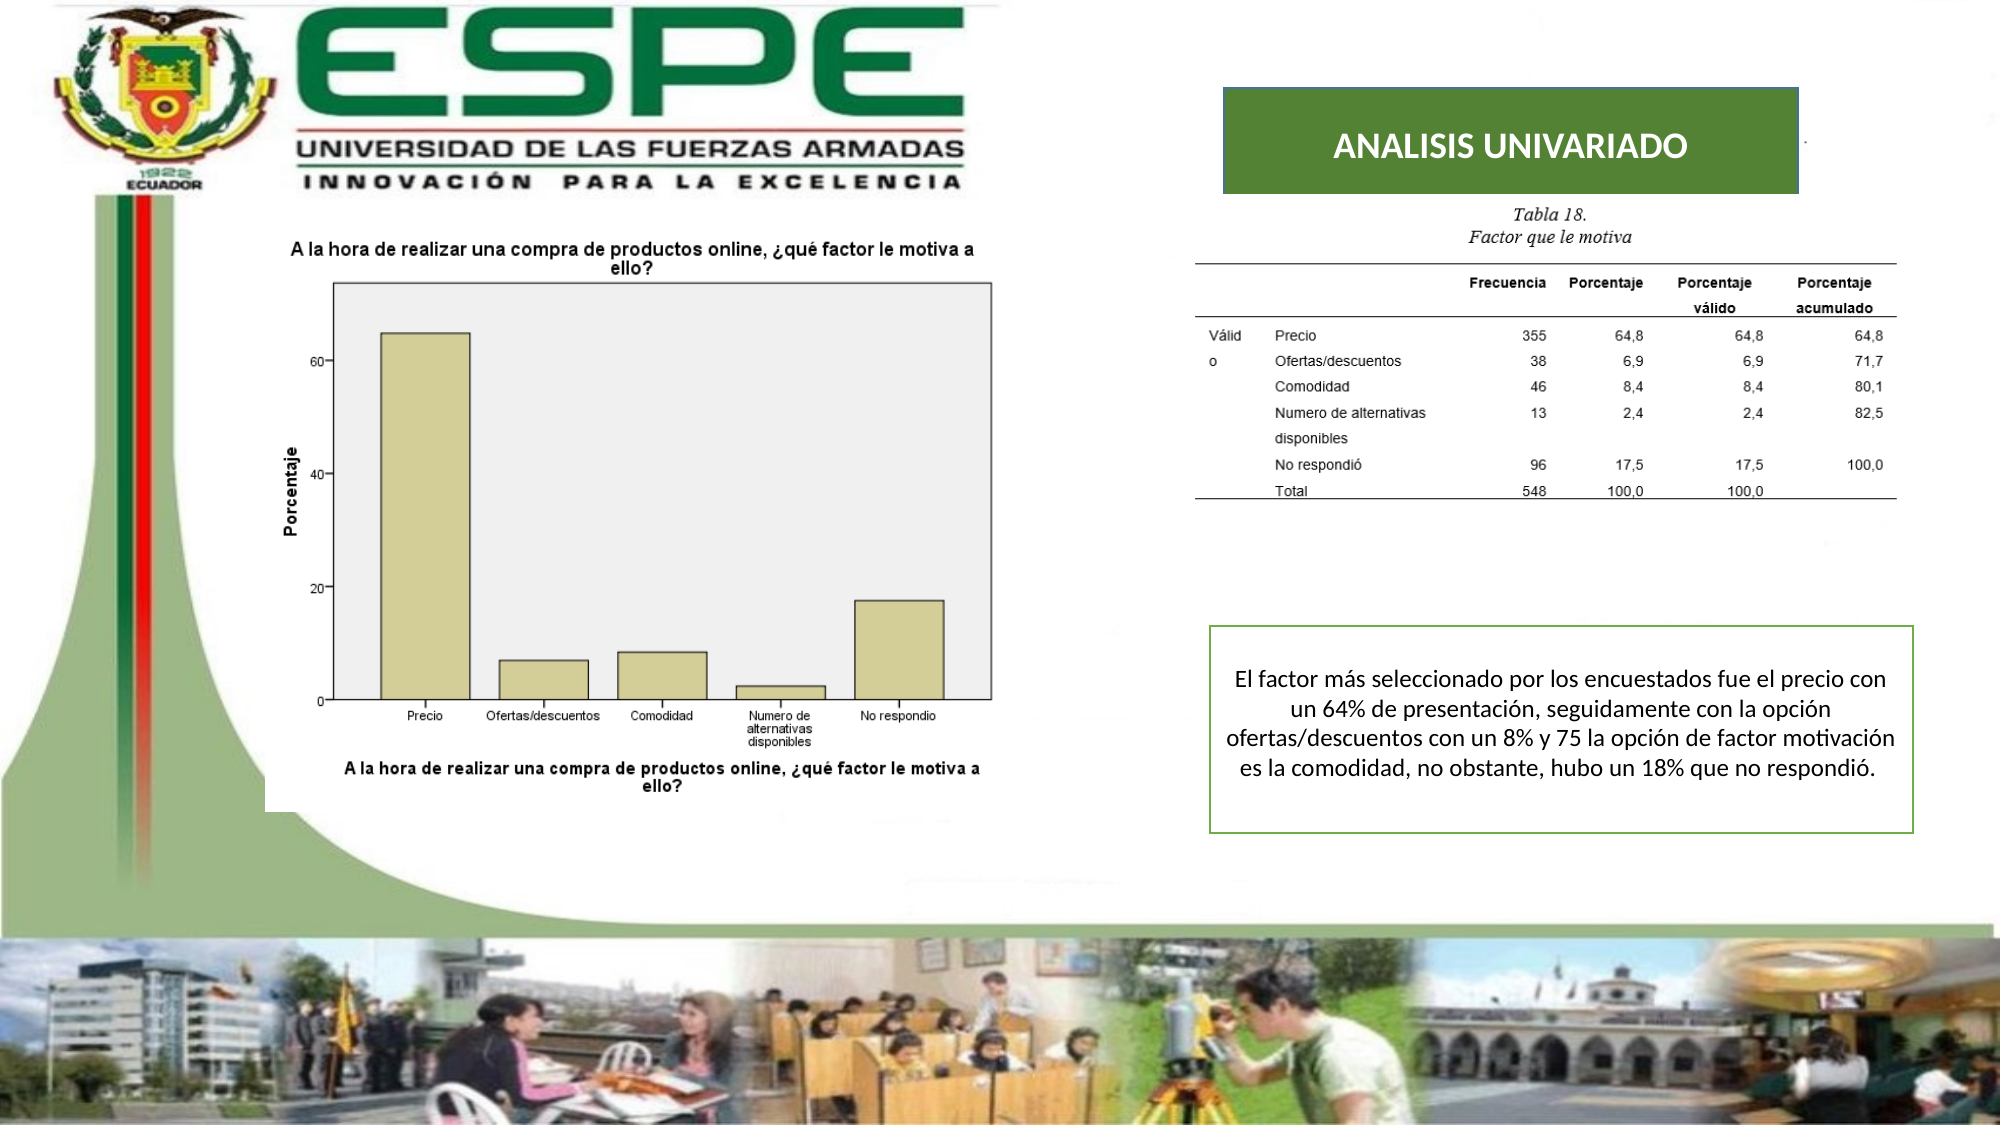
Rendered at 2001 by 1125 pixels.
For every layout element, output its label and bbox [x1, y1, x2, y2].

picture [265, 223, 1000, 812]
picture [1181, 194, 1910, 518]
list [0, 0, 2000, 1125]
